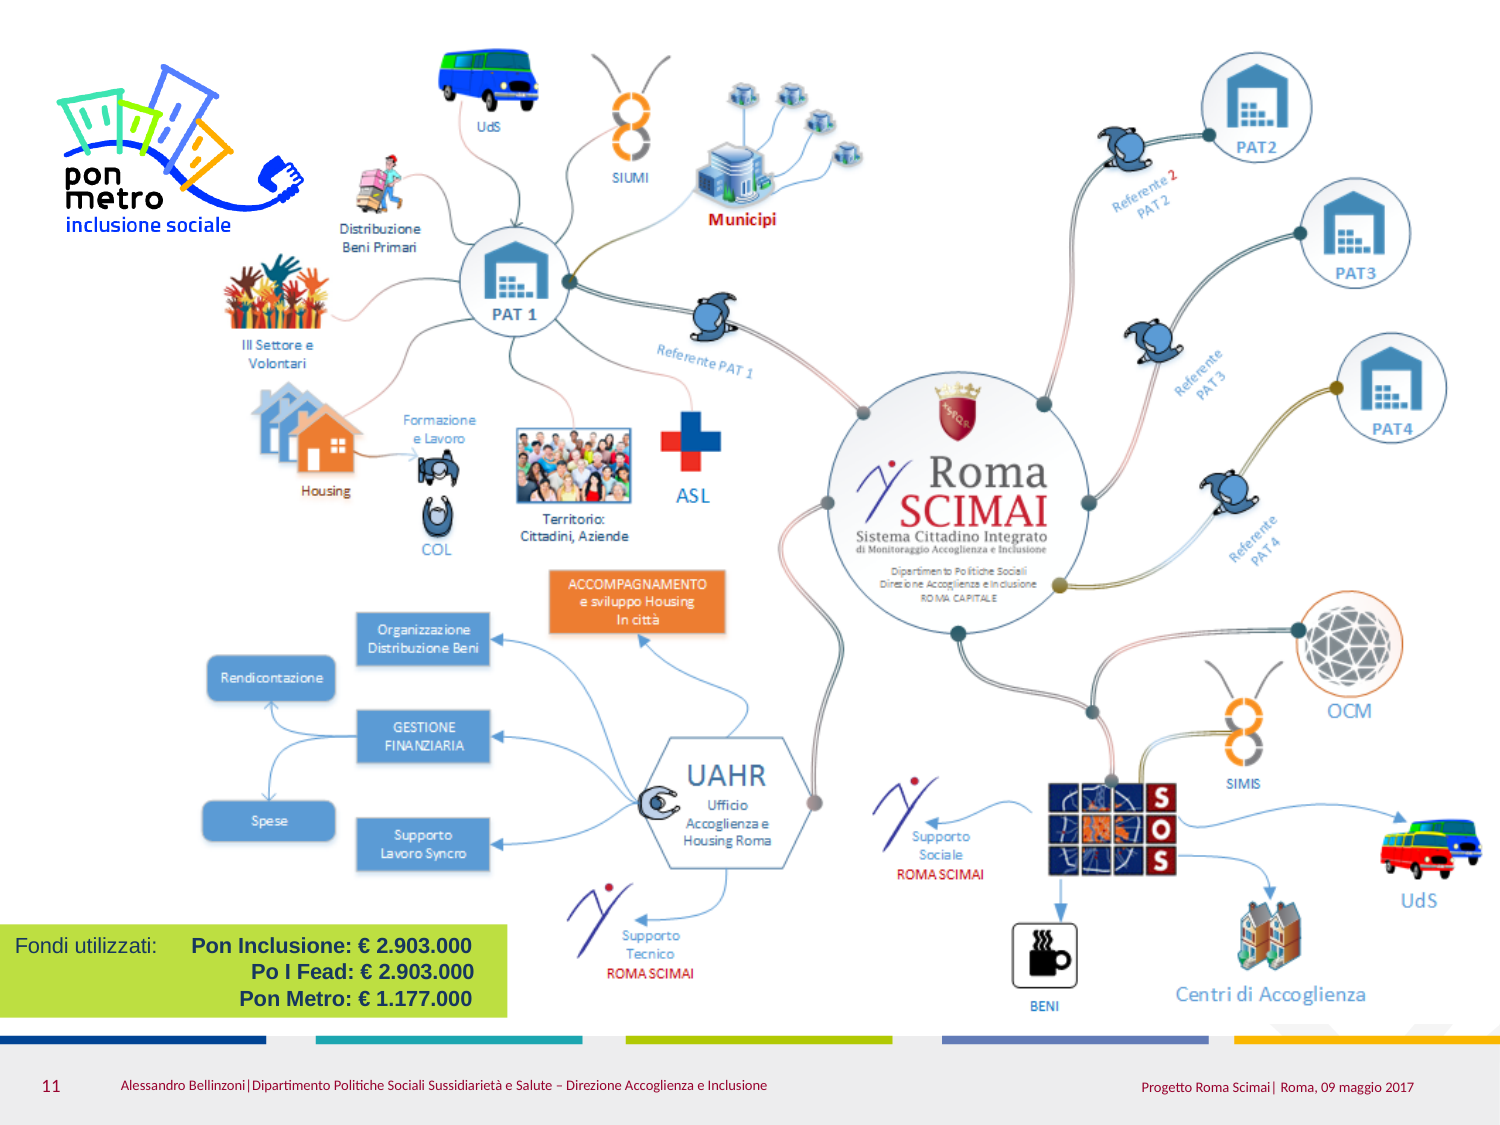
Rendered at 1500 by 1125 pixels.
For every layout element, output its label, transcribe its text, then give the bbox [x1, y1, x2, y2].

text_box [0, 0, 1500, 1025]
text_box Fondi utilizzati: Pon Inclusione: € 2.903.000 Po I Fead: € 2.903.000 Pon Metro: € 1.177.000 [0, 924, 190, 1018]
picture [0, 1025, 1500, 1125]
picture [45, 47, 1484, 1024]
